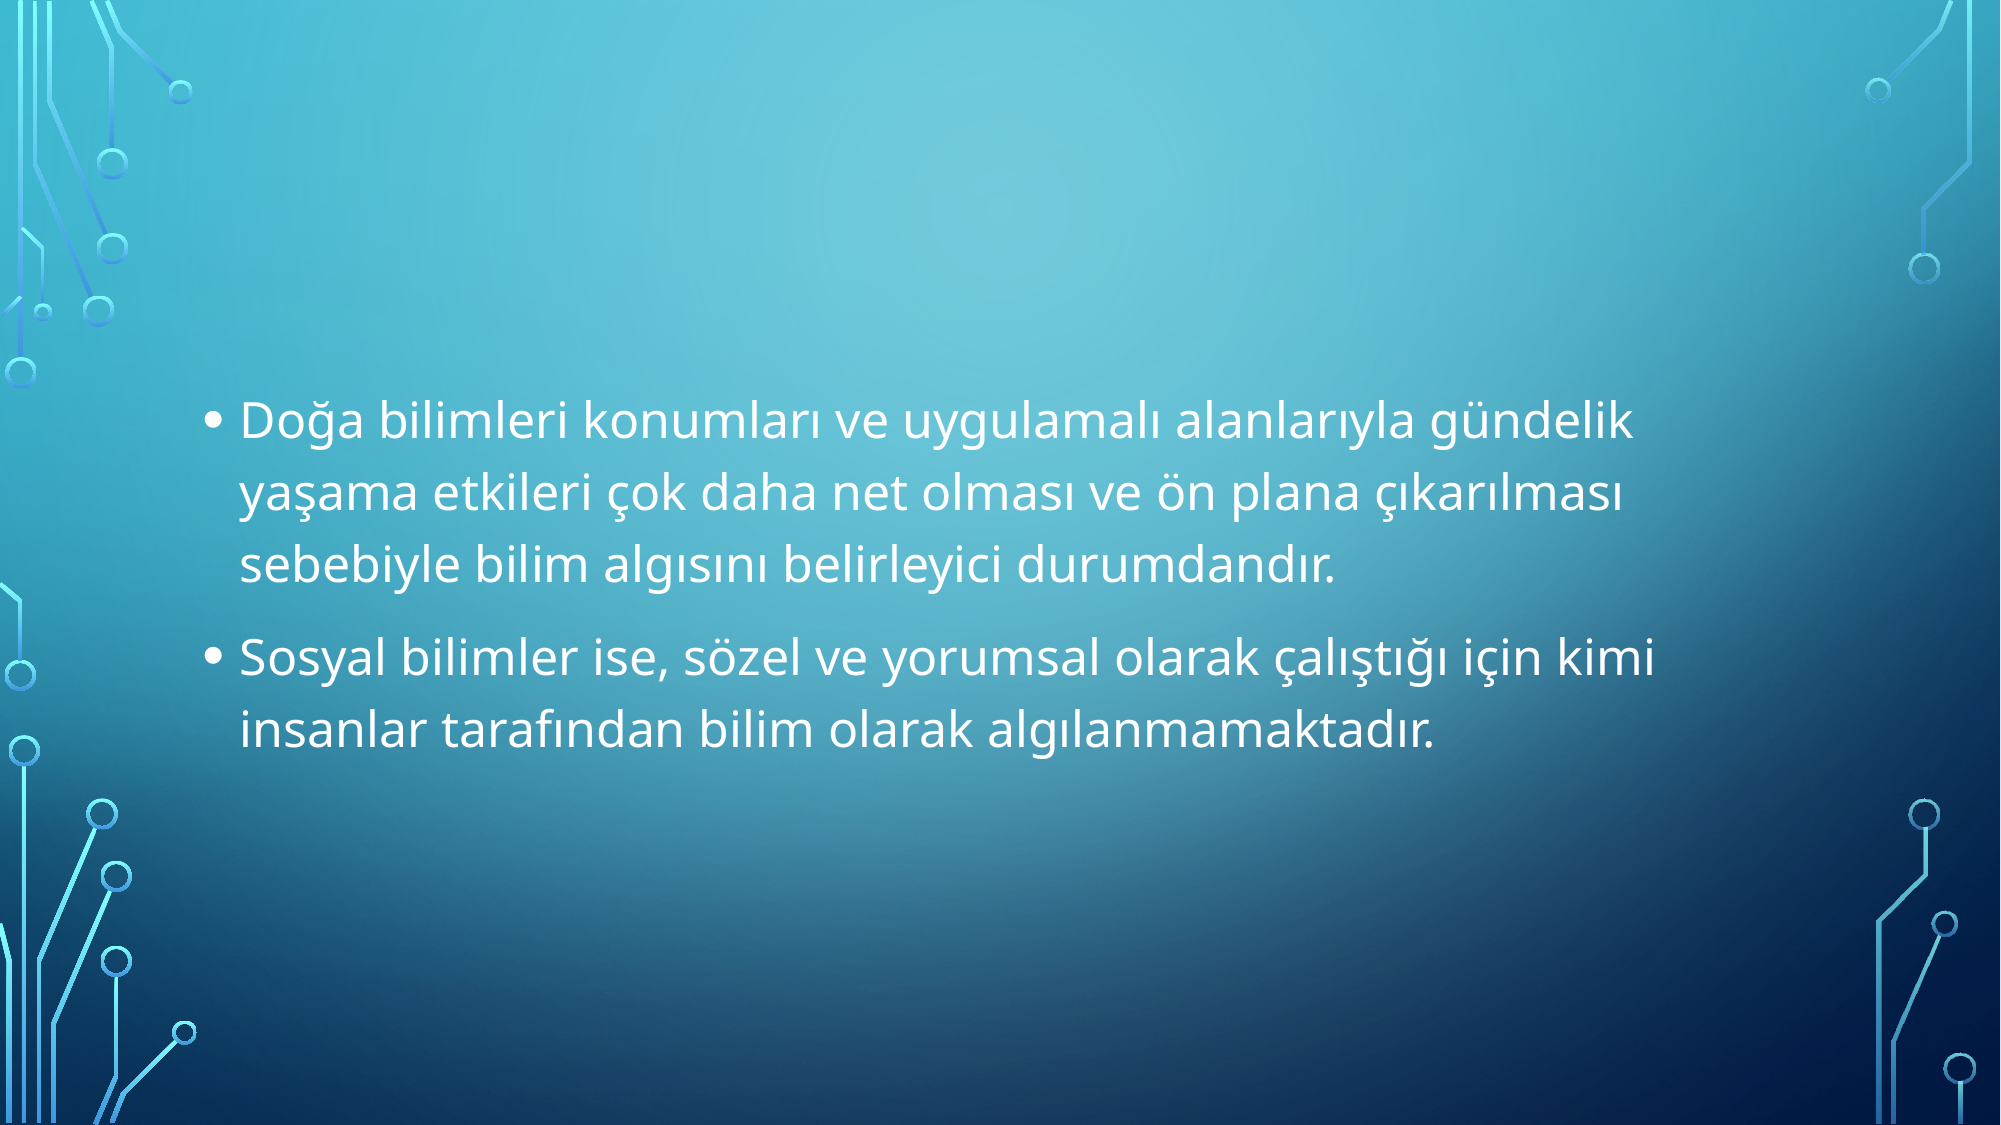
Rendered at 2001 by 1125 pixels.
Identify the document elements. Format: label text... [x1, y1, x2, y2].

list Doğa bilimleri konumları ve uygulamalı alanlarıyla gündelik yaşama etkileri çok daha net olması ve ön plana çıkarılması sebebiyle bilim algısını belirleyici durumdandır. Sosyal bilimler ise, sözel ve yorumsal olarak çalıştığı için kimi insanlar tarafından bilim olarak algılanmamaktadır. [187, 369, 1813, 950]
